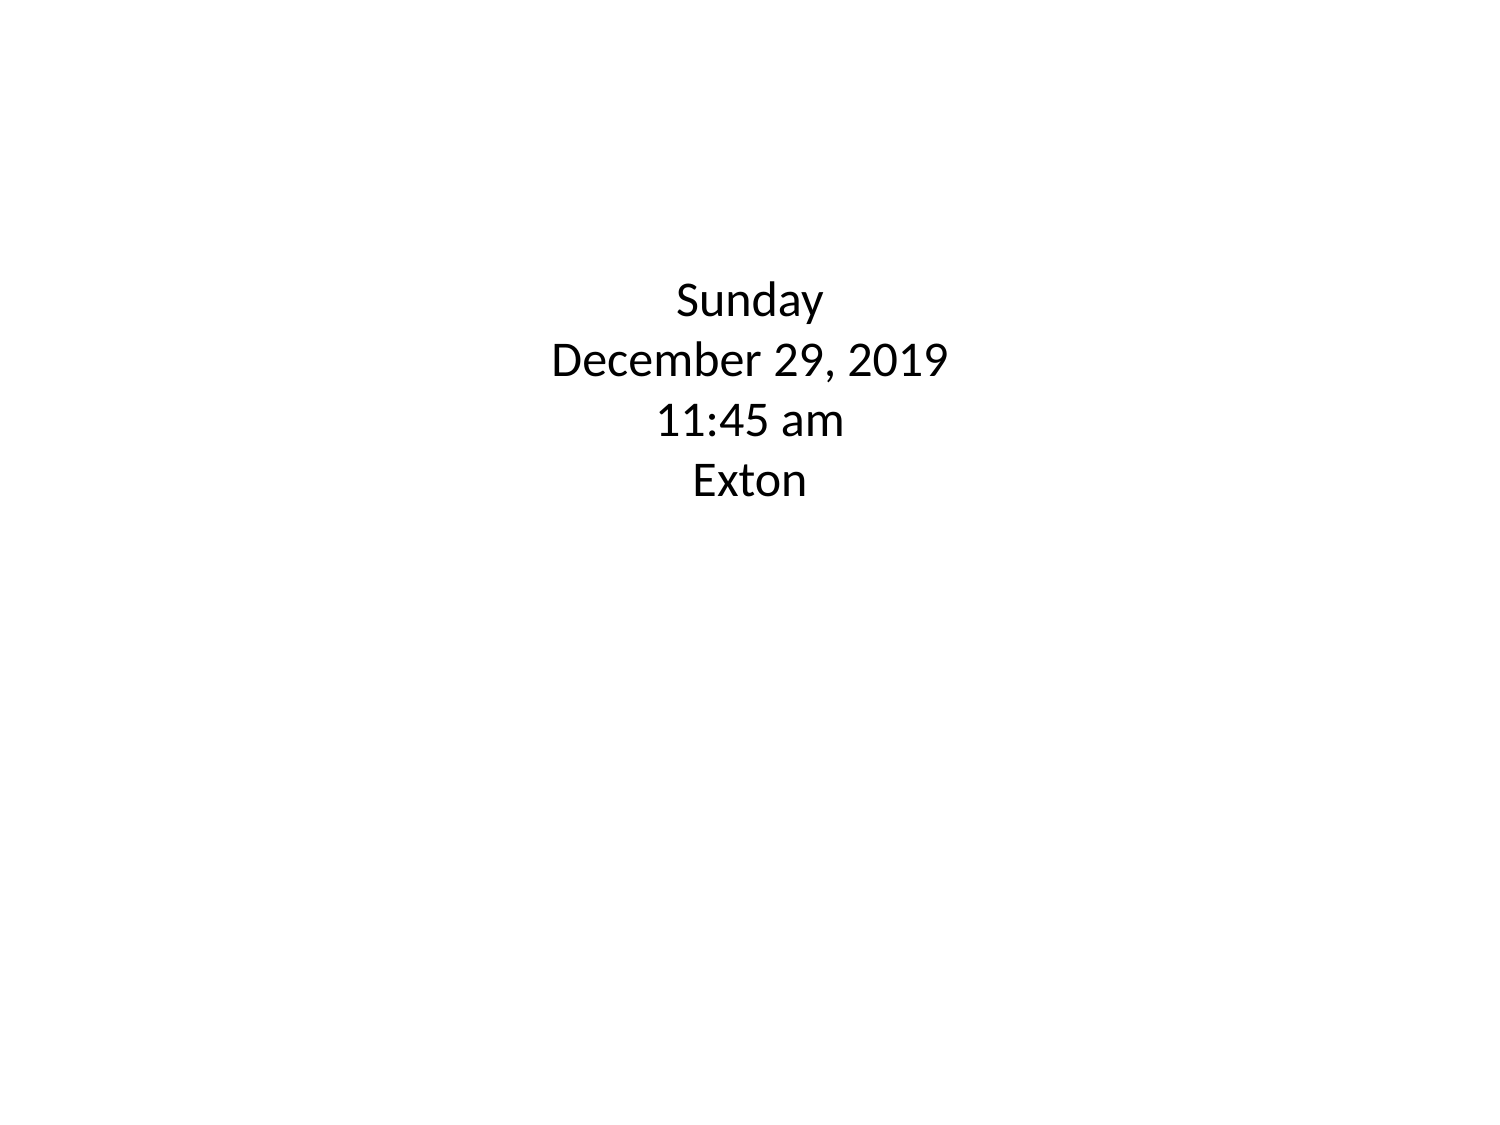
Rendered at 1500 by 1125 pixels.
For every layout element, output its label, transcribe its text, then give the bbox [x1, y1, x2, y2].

text_box Sunday December 29, 2019 11:45 am Exton [50, 259, 1450, 560]
